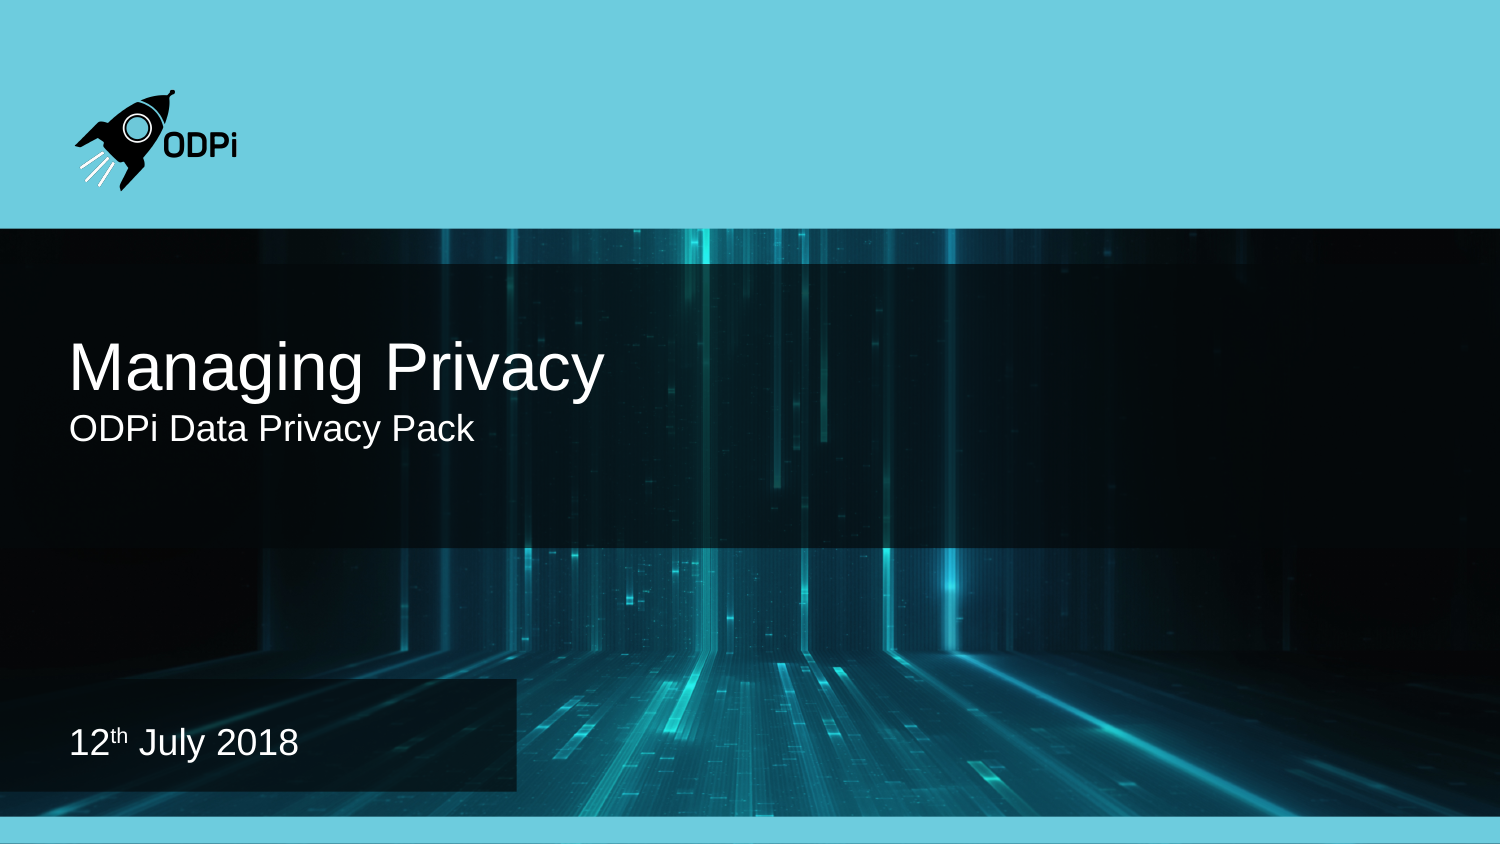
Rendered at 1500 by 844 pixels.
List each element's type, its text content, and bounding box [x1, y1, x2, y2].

title Managing Privacy ODPi Data Privacy Pack [53, 307, 1115, 465]
picture [72, 88, 239, 193]
list 12th July 2018 [53, 695, 709, 770]
text_box [0, 264, 1500, 549]
text_box [0, 679, 517, 792]
picture [0, 229, 1500, 264]
picture [0, 549, 1500, 816]
